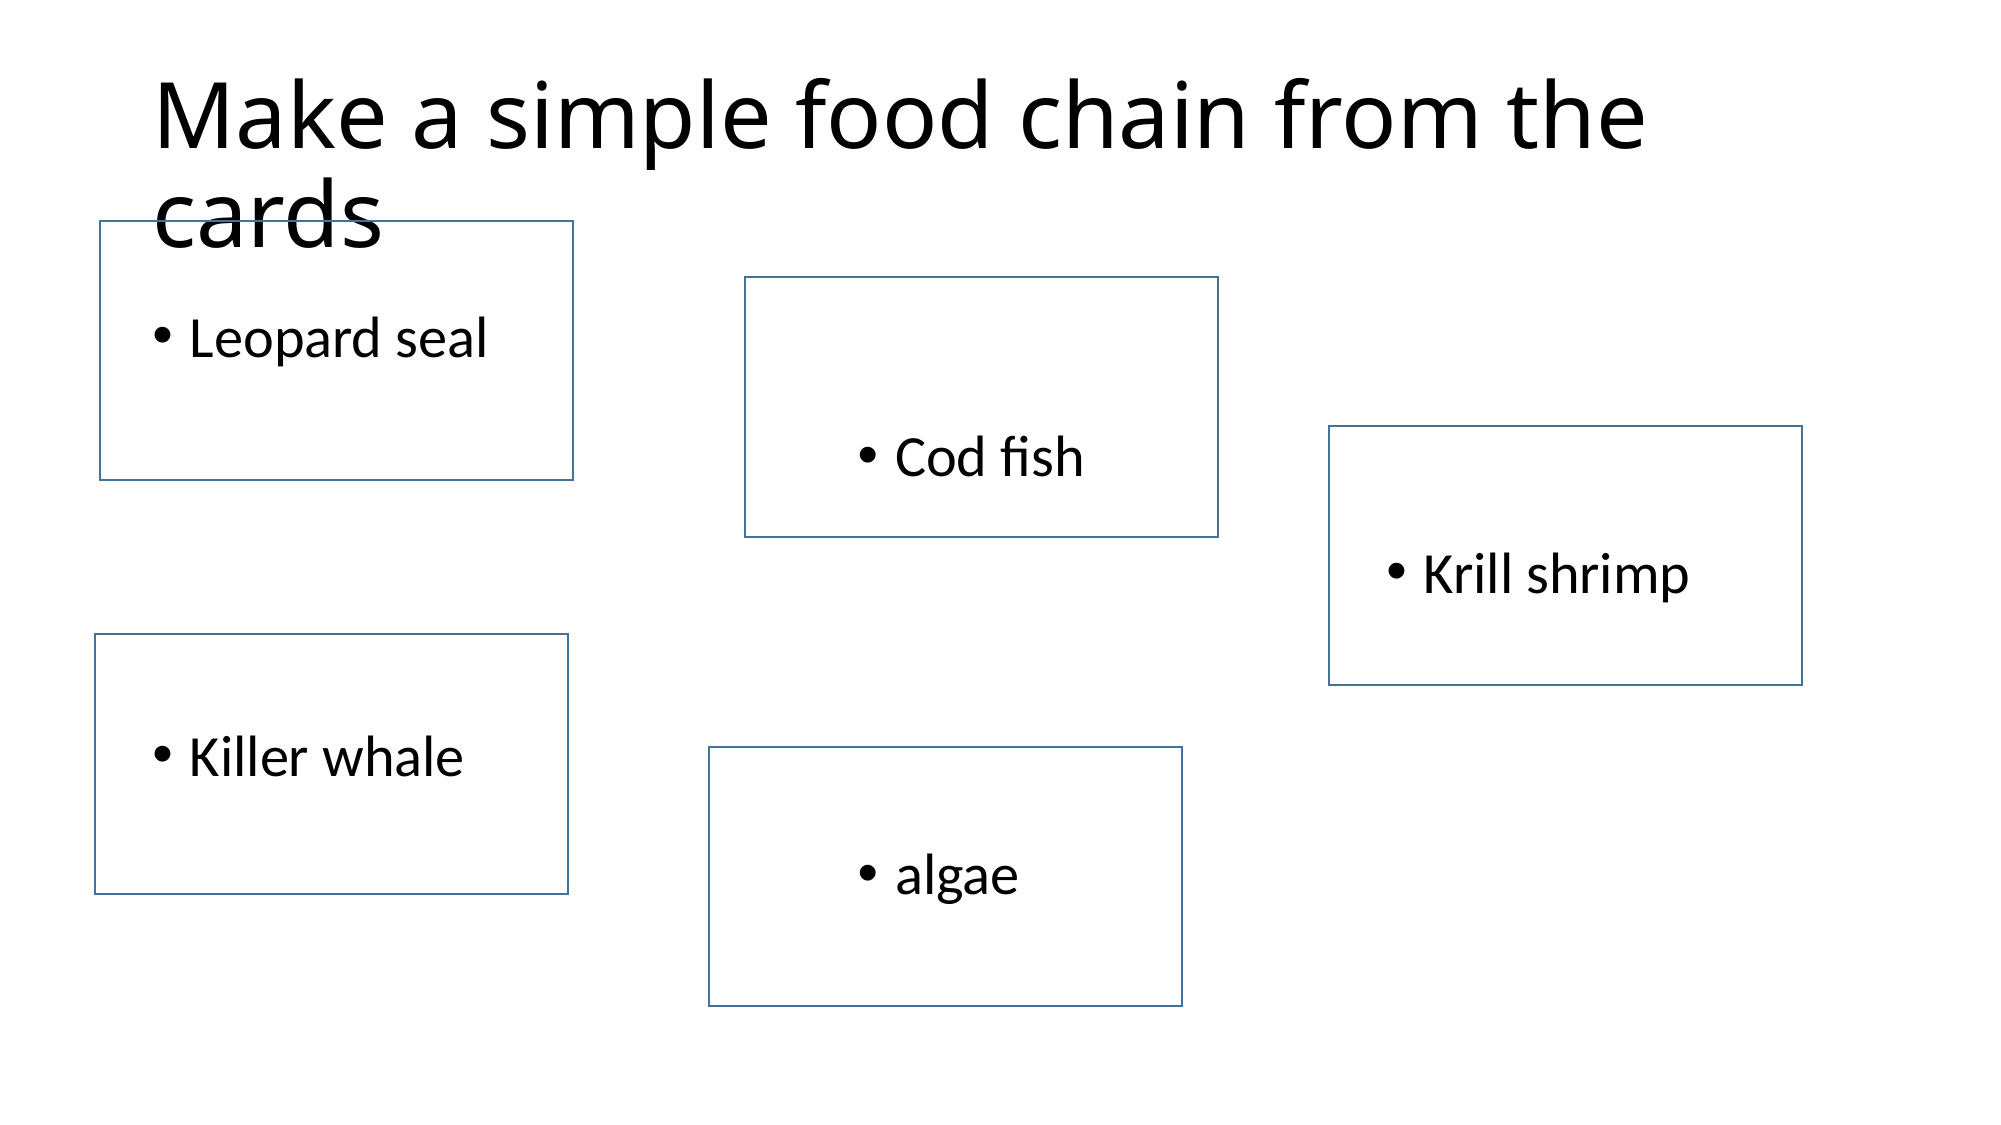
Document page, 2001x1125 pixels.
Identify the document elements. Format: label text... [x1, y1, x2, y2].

text_box Cod fish algae [842, 328, 1372, 1042]
list Leopard seal Killer whale [137, 299, 666, 1014]
text_box [1328, 425, 1803, 686]
text_box Krill shrimp [1371, 277, 1900, 992]
text_box [744, 276, 1219, 538]
text_box [708, 746, 1183, 1007]
text_box [99, 220, 574, 481]
text_box [94, 633, 569, 895]
title Make a simple food chain from the cards [137, 59, 1863, 278]
